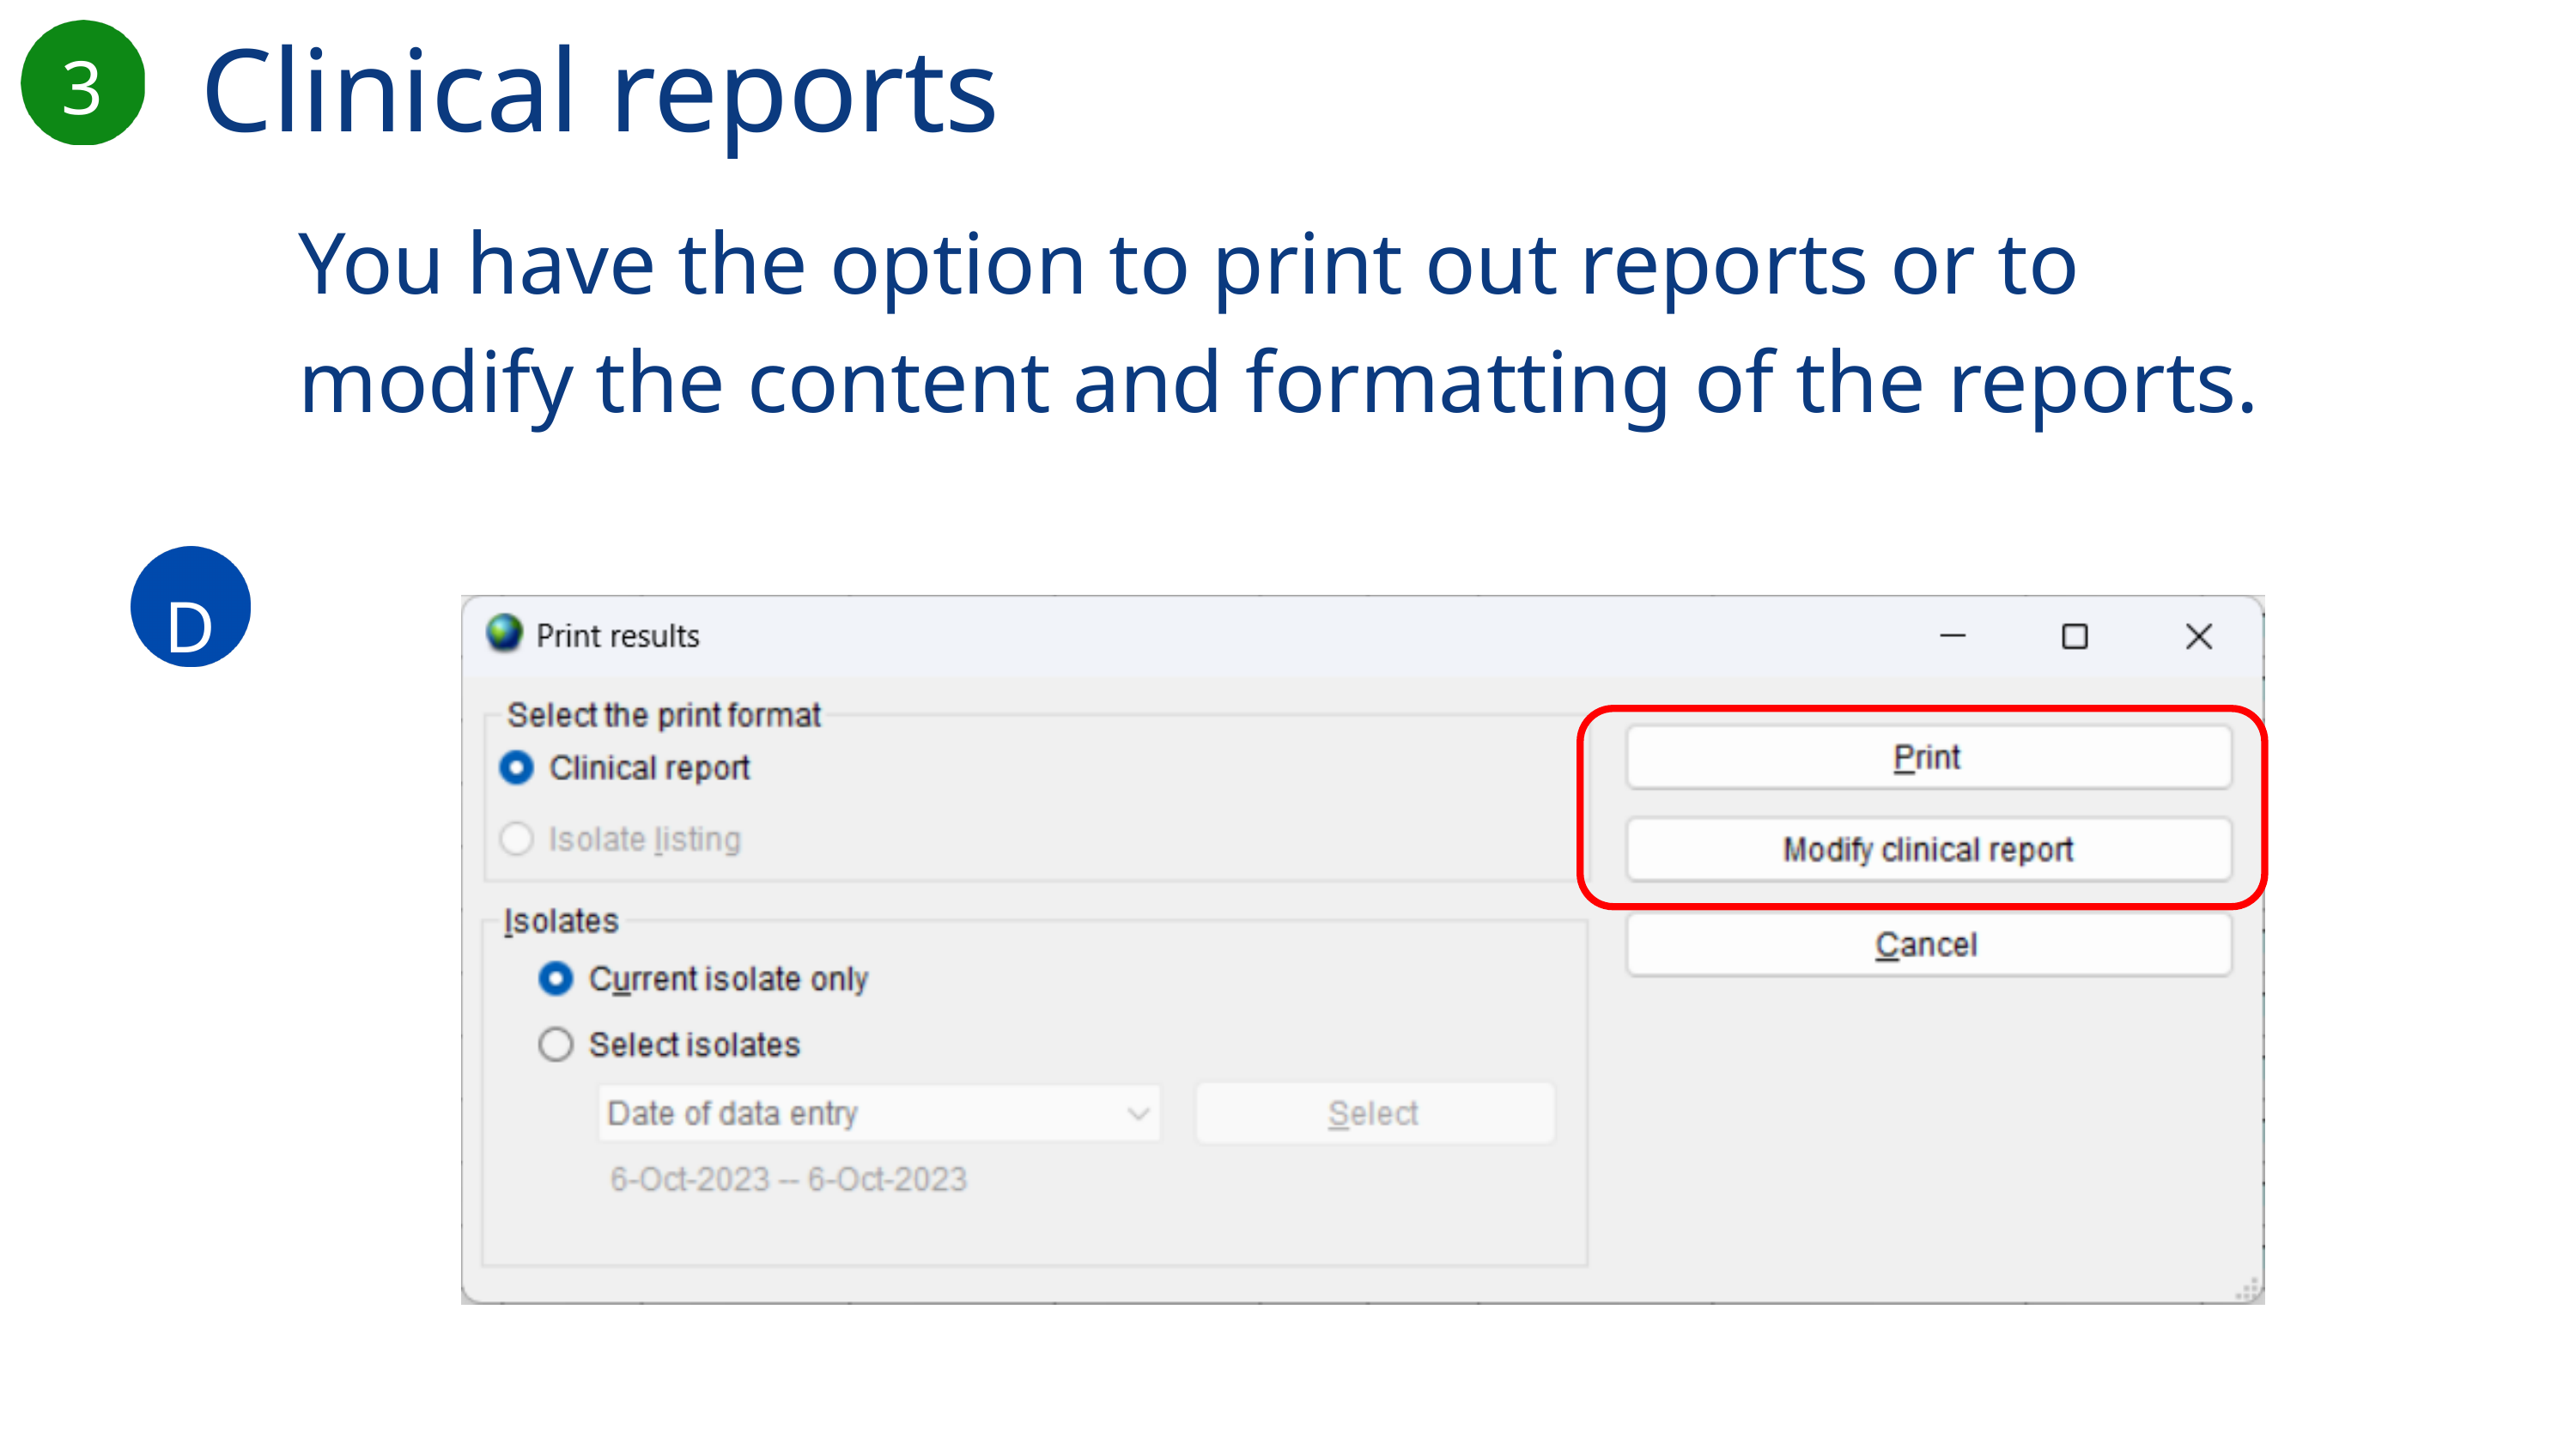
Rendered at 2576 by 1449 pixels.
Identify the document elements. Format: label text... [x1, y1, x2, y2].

text_box 3 [61, 26, 105, 130]
picture [461, 595, 2265, 1305]
text_box [216, 546, 251, 667]
text_box D [164, 491, 216, 667]
text_box [131, 546, 164, 667]
text_box You have the option to print out reports or to modify the content and formatting of the reports. [298, 192, 2376, 430]
text_box Clinical reports [200, 0, 2147, 155]
text_box [20, 20, 145, 145]
